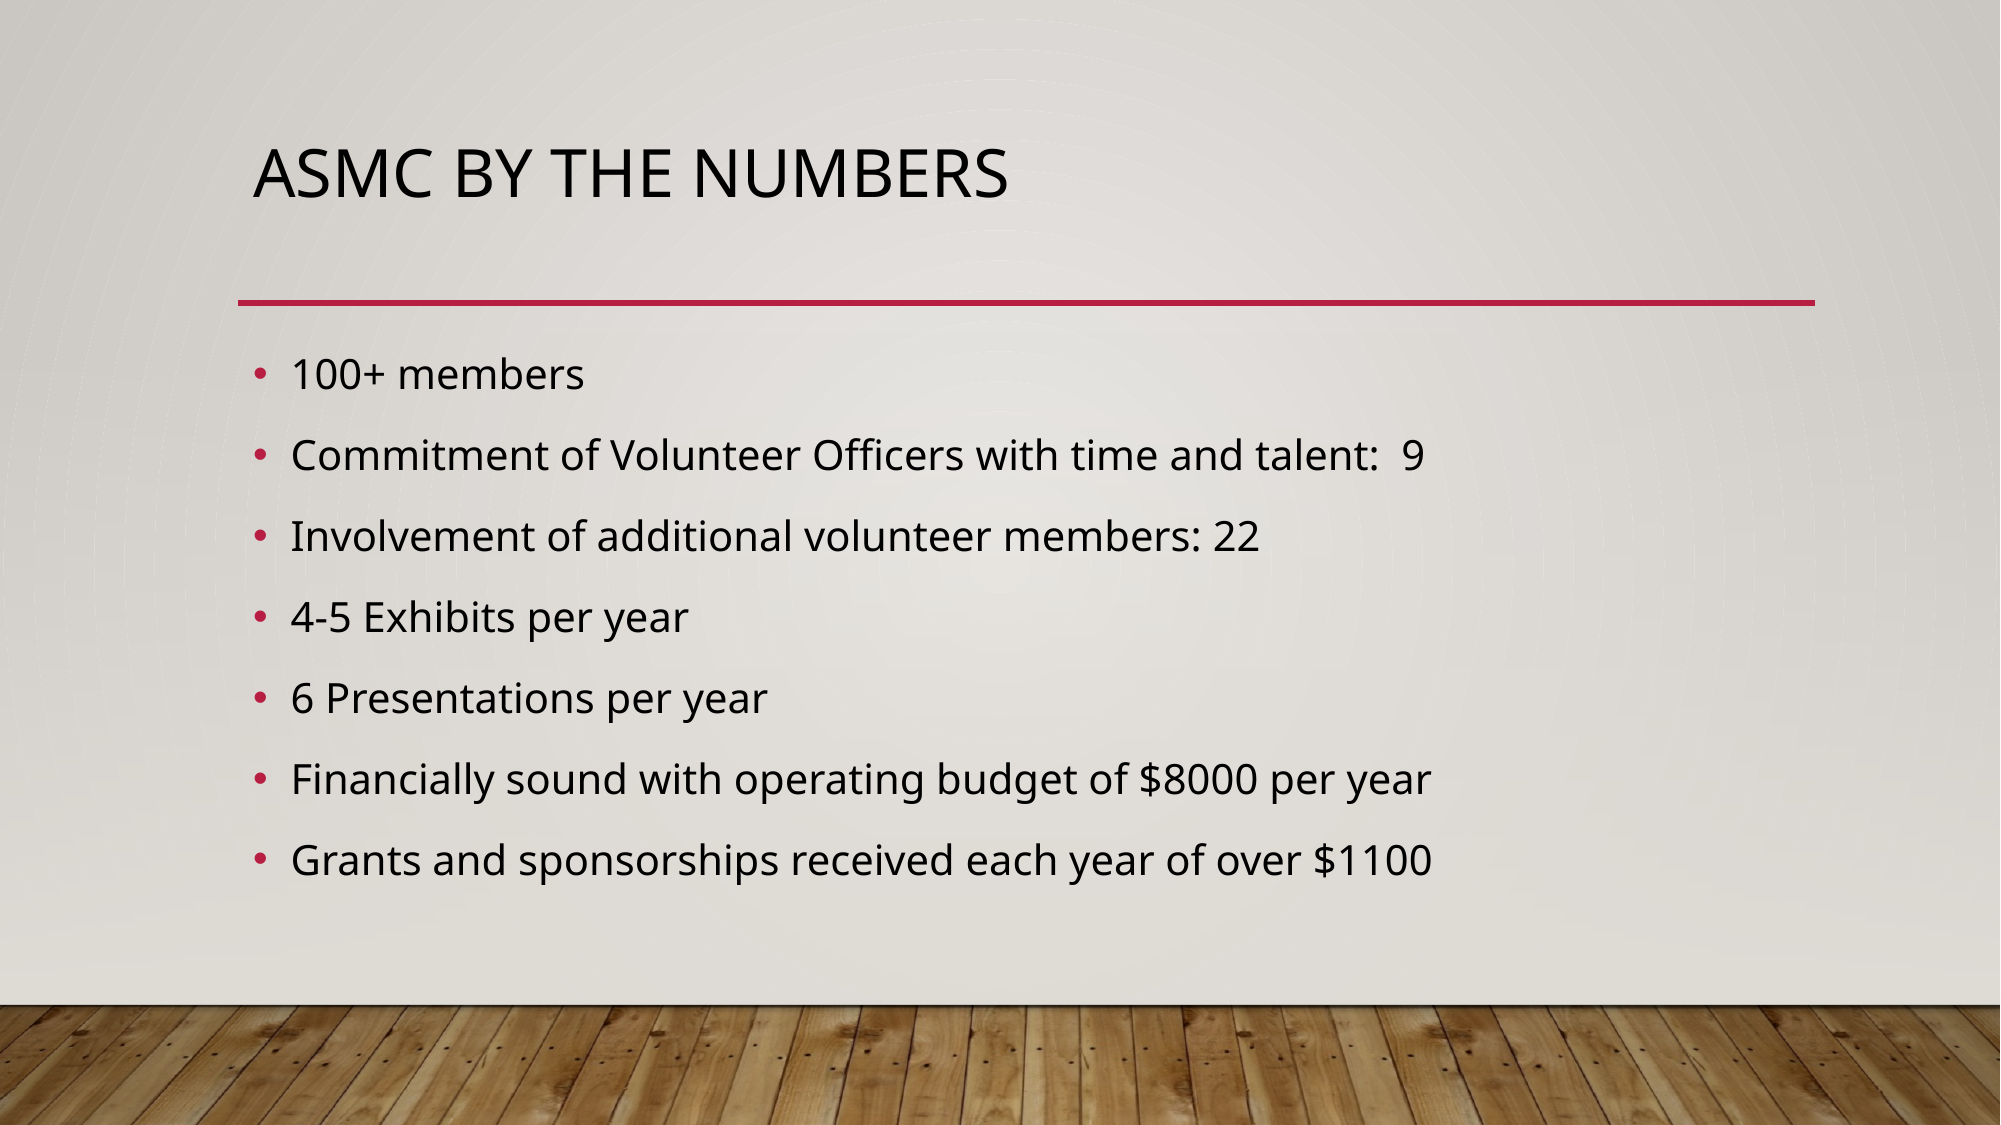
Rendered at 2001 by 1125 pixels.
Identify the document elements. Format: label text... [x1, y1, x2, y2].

picture [0, 1005, 2000, 1125]
list 100+ members Commitment of Volunteer Officers with time and talent: 9 Involvement of additional volunteer members: 22 4-5 Exhibits per year 6 Presentations per year Financially sound with operating budget of $8000 per year Grants and sponsorships received each year of over $1100 [238, 330, 1814, 897]
title ASMC by the numbers [238, 131, 1814, 305]
